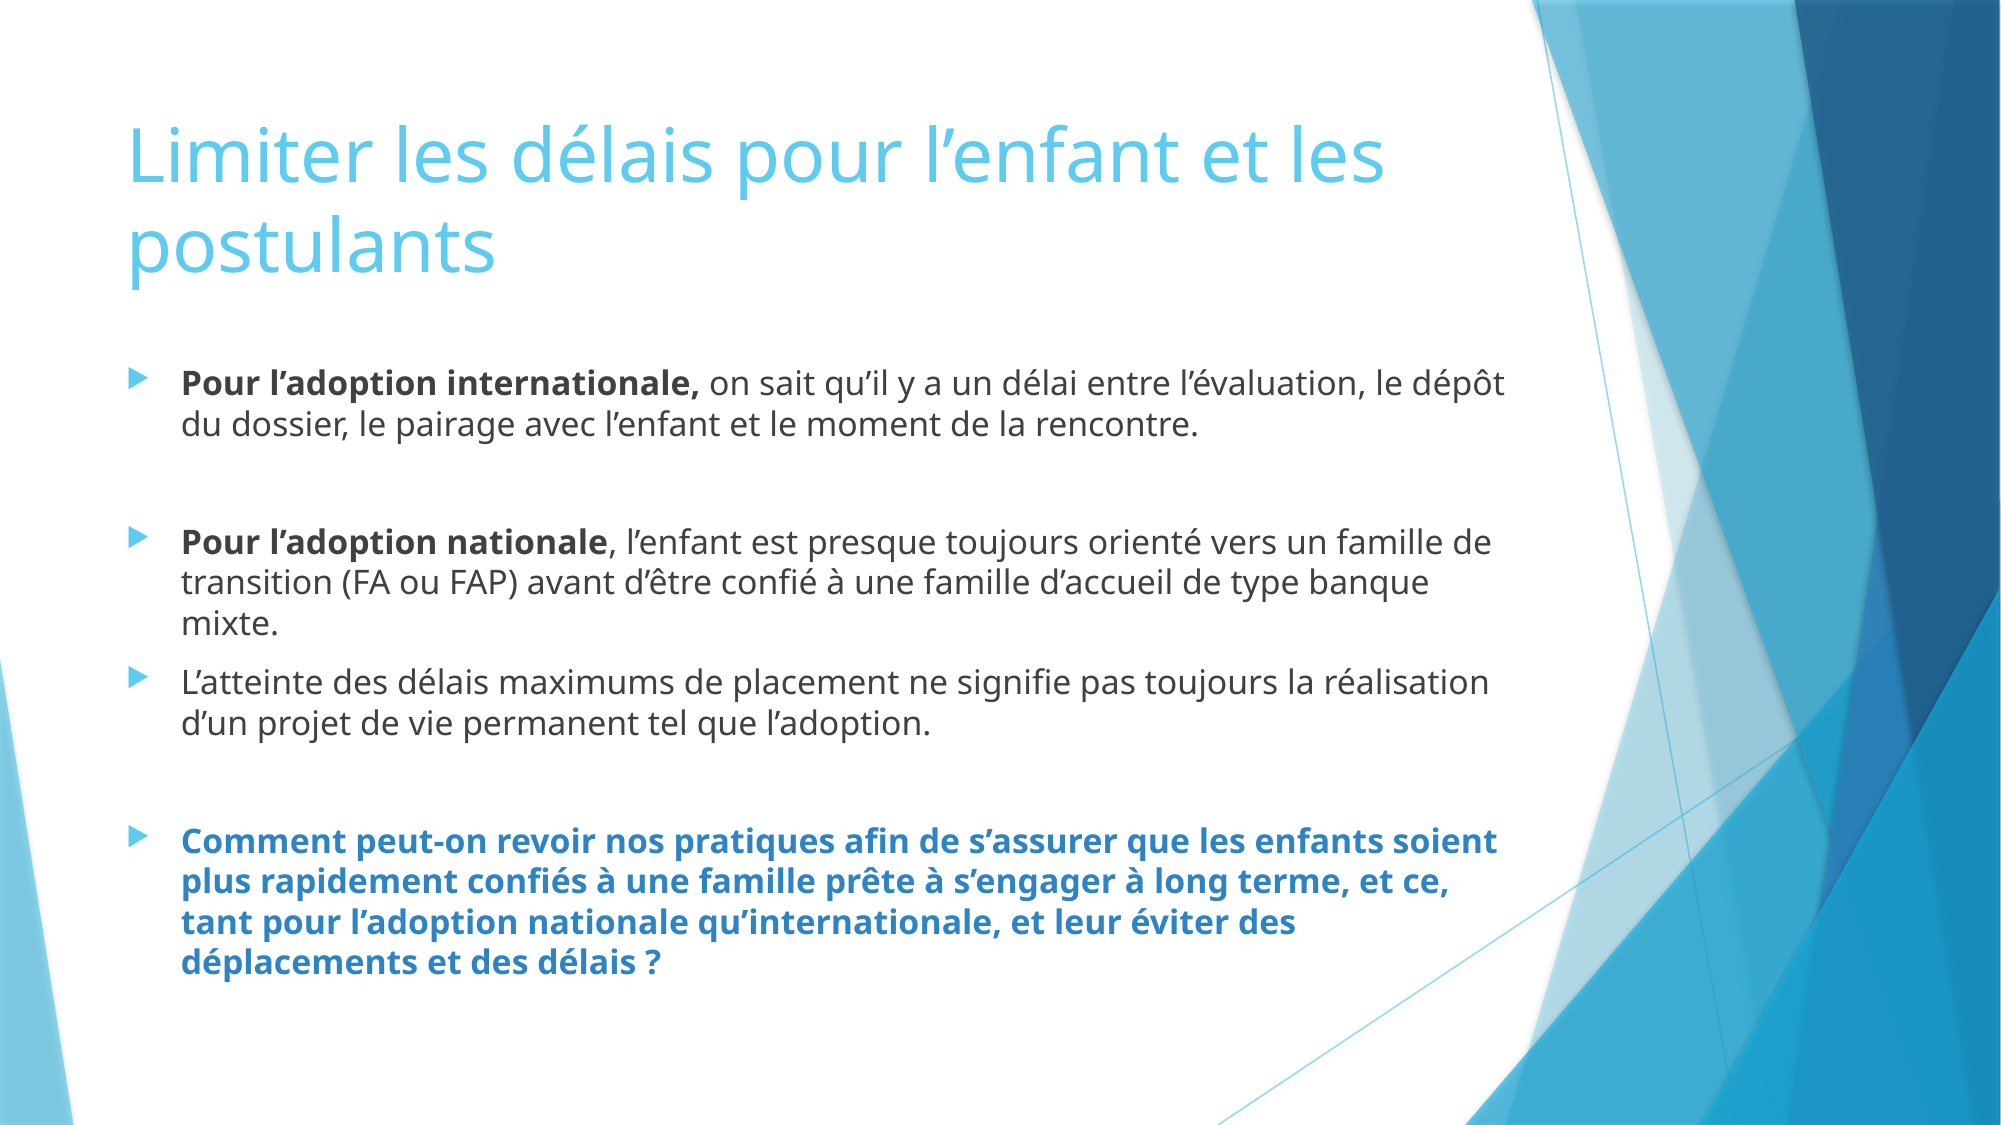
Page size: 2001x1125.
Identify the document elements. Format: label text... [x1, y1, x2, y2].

list Pour l’adoption internationale, on sait qu’il y a un délai entre l’évaluation, le dépôt du dossier, le pairage avec l’enfant et le moment de la rencontre. Pour l’adoption nationale, l’enfant est presque toujours orienté vers un famille de transition (FA ou FAP) avant d’être confié à une famille d’accueil de type banque mixte. L’atteinte des délais maximums de placement ne signifie pas toujours la réalisation d’un projet de vie permanent tel que l’adoption. Comment peut-on revoir nos pratiques afin de s’assurer que les enfants soient plus rapidement confiés à une famille prête à s’engager à long terme, et ce, tant pour l’adoption nationale qu’internationale, et leur éviter des déplacements et des délais ? [111, 354, 1522, 992]
title Limiter les délais pour l’enfant et les postulants [111, 99, 1522, 317]
